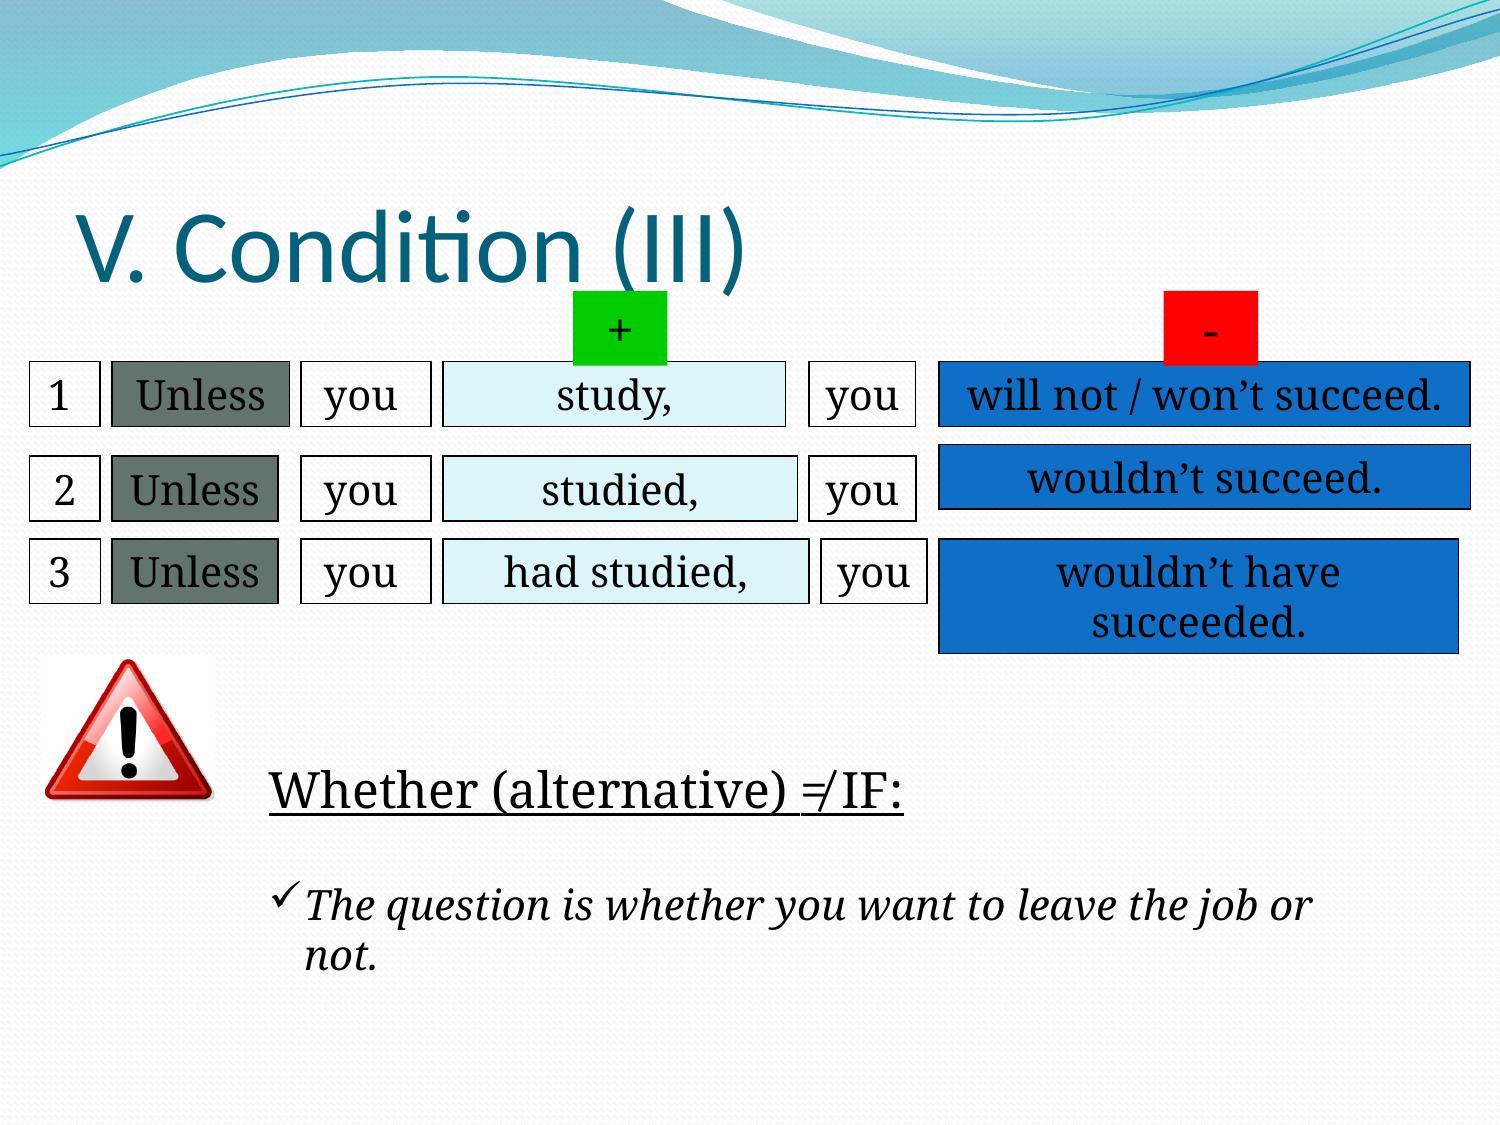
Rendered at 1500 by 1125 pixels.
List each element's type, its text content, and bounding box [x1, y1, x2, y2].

text_box study, [442, 361, 786, 427]
text_box 1 [29, 361, 101, 427]
text_box - [1163, 290, 1259, 366]
text_box you [809, 361, 916, 427]
text_box you [820, 538, 928, 604]
text_box wouldn’t have succeeded. [938, 538, 1459, 654]
text_box had studied, [442, 538, 809, 604]
text_box studied, [442, 456, 798, 521]
text_box Whether (alternative) ≠ IF: The question is whether you want to leave the job or not. [253, 751, 1400, 987]
text_box you [301, 456, 432, 521]
text_box Unless [112, 361, 290, 427]
text_box you [809, 456, 916, 521]
text_box Unless [112, 456, 278, 521]
text_box wouldn’t succeed. [938, 444, 1471, 509]
text_box 3 [29, 538, 101, 604]
text_box you [301, 538, 432, 604]
picture [40, 656, 215, 802]
text_box 2 [29, 456, 101, 521]
text_box + [572, 290, 668, 366]
text_box will not / won’t succeed. [938, 361, 1471, 427]
title V. Condition (III) [74, 115, 1426, 304]
text_box Unless [112, 538, 278, 604]
text_box you [301, 361, 432, 427]
